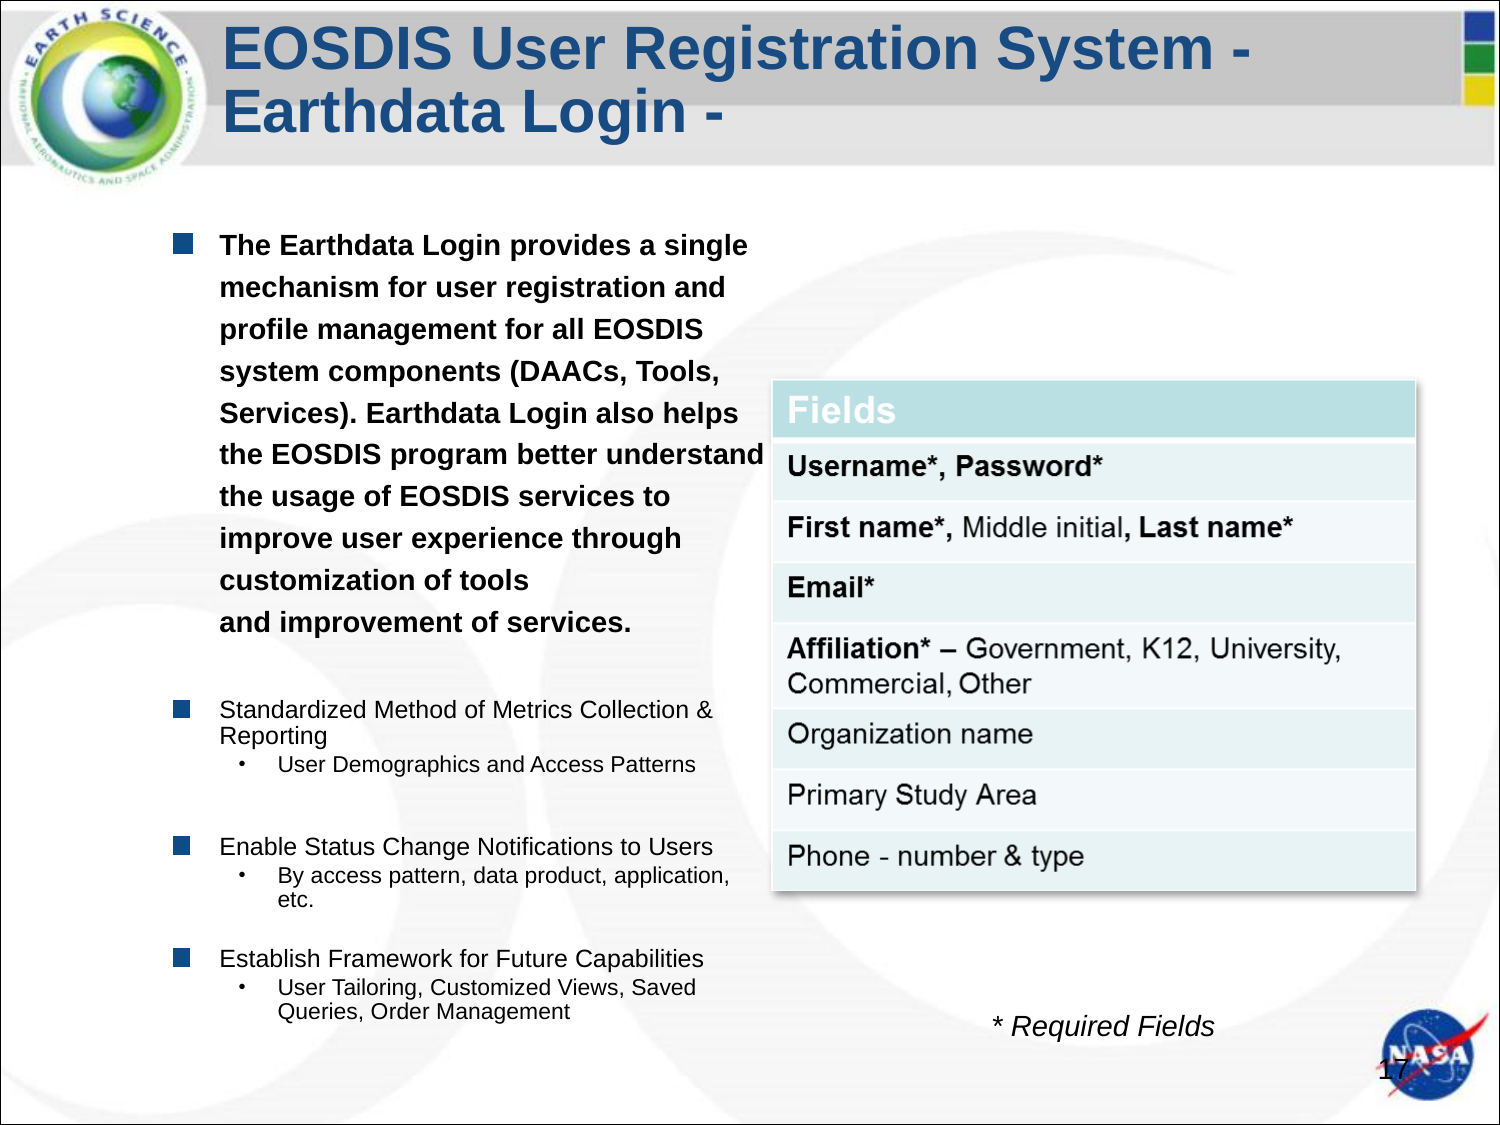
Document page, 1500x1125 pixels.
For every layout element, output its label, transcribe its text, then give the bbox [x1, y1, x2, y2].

text_box * Required Fields [976, 999, 1231, 1050]
picture [1, 1, 1499, 1124]
slide_number 18 [1300, 1042, 1426, 1103]
title EOSDIS User Registration System - Earthdata Login - [207, 12, 1465, 153]
list The Earthdata Login provides a single mechanism for user registration and profile management for all EOSDIS system components (DAACs, Tools, Services). Earthdata Login also helps the EOSDIS program better understand the usage of EOSDIS services to improve user experience through customization of tools and improvement of services. Standardized Method of Metrics Collection & Reporting User Demographics and Access Patterns Enable Status Change Notifications to Users By access pattern, data product, application, etc. Establish Framework for Future Capabilities User Tailoring, Customized Views, Saved Queries, Order Management [158, 211, 790, 1055]
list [770, 373, 1417, 892]
